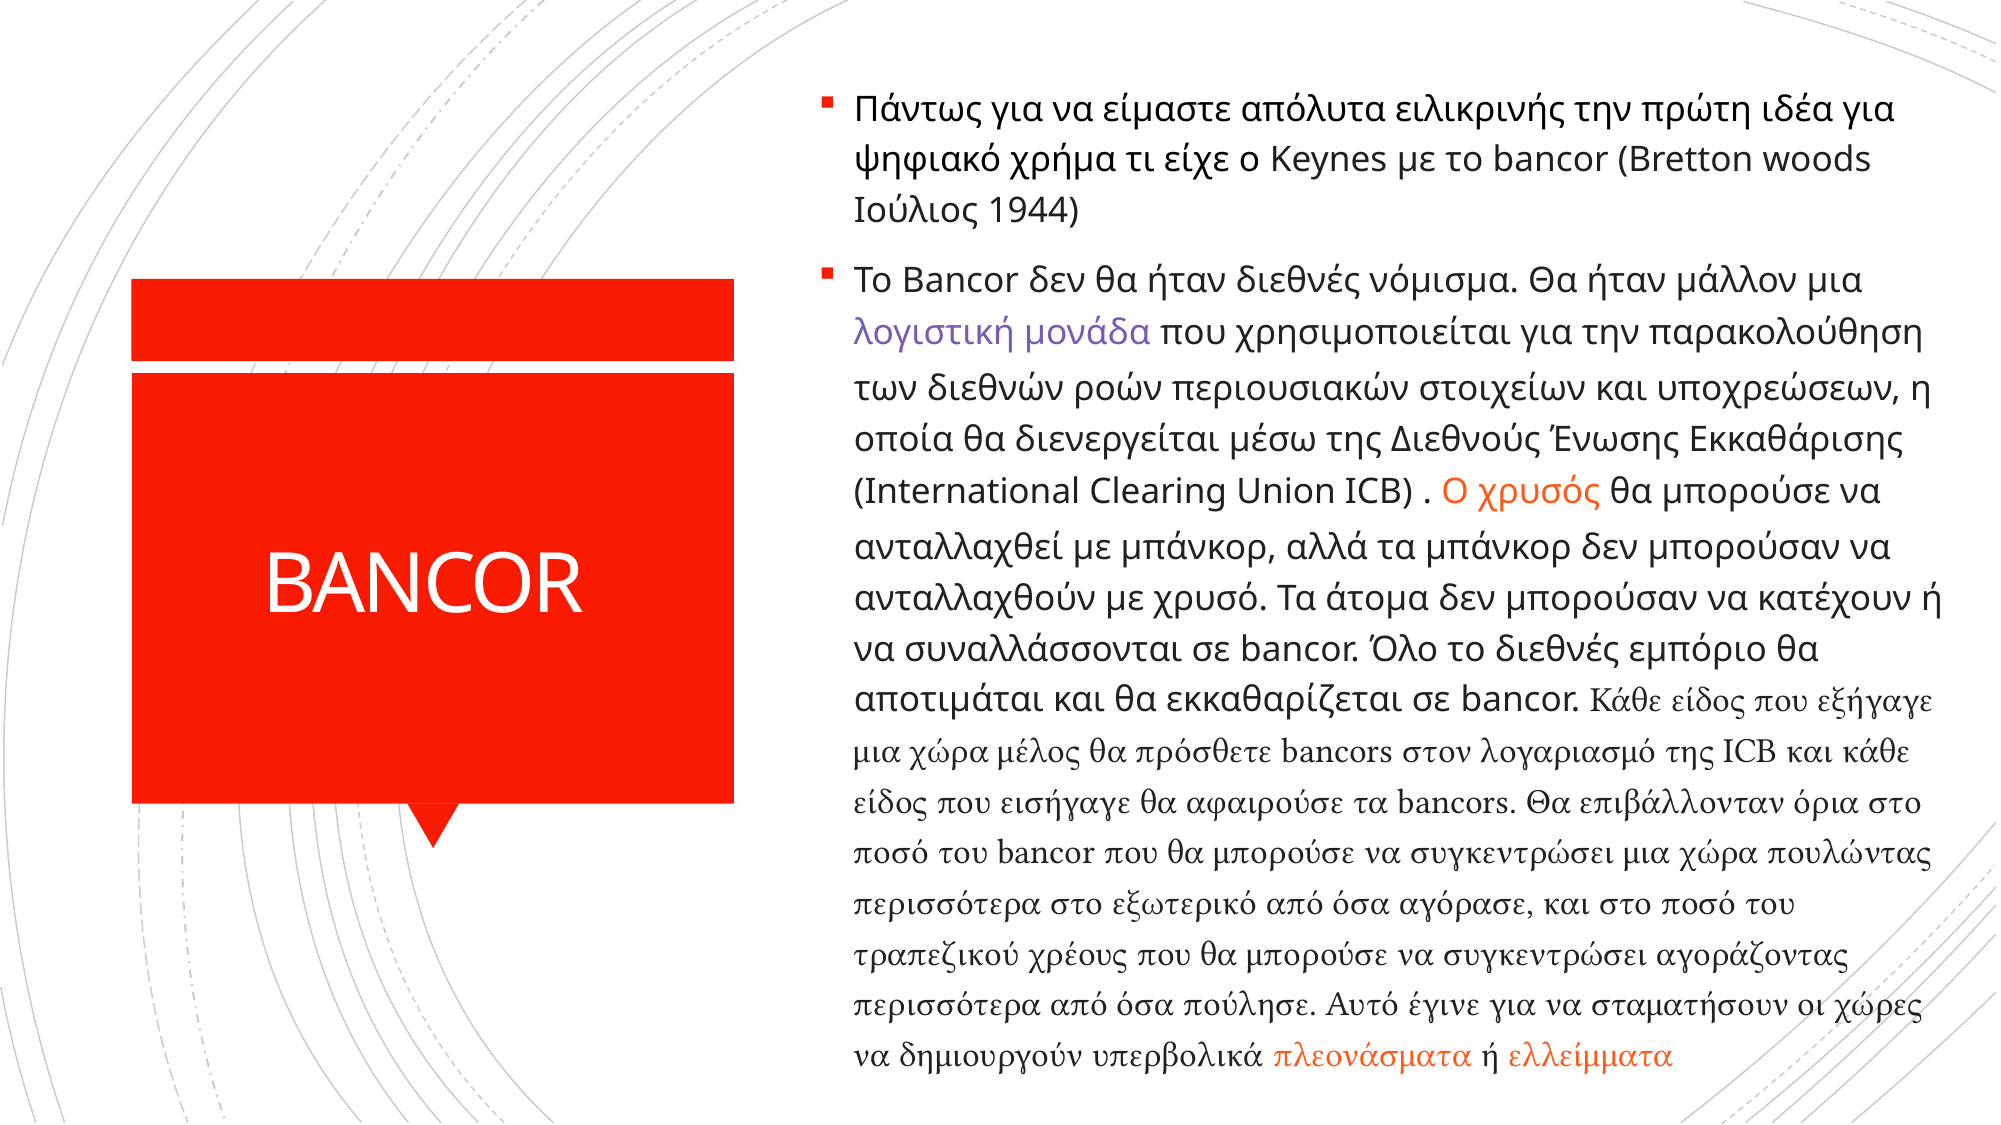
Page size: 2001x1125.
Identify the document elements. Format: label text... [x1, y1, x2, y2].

list Πάντως για να είμαστε απόλυτα ειλικρινής την πρώτη ιδέα για ψηφιακό χρήμα τι είχε ο Keynes με το bancor (Bretton woods Ιούλιος 1944) Το Bancor δεν θα ήταν διεθνές νόμισμα. Θα ήταν μάλλον μια λογιστική μονάδα που χρησιμοποιείται για την παρακολούθηση των διεθνών ροών περιουσιακών στοιχείων και υποχρεώσεων, η οποία θα διενεργείται μέσω της Διεθνούς Ένωσης Εκκαθάρισης (International Clearing Union ICB) . Ο χρυσός θα μπορούσε να ανταλλαχθεί με μπάνκορ, αλλά τα μπάνκορ δεν μπορούσαν να ανταλλαχθούν με χρυσό. Τα άτομα δεν μπορούσαν να κατέχουν ή να συναλλάσσονται σε bancor. Όλο το διεθνές εμπόριο θα αποτιμάται και θα εκκαθαρίζεται σε bancor. Κάθε είδος που εξήγαγε μια χώρα μέλος θα πρόσθετε bancors στον λογαριασμό της ICB και κάθε είδος που εισήγαγε θα αφαιρούσε τα bancors. Θα επιβάλλονταν όρια στο ποσό του bancor που θα μπορούσε να συγκεντρώσει μια χώρα πουλώντας περισσότερα στο εξωτερικό από όσα αγόρασε, και στο ποσό του τραπεζικού χρέους που θα μπορούσε να συγκεντρώσει αγοράζοντας περισσότερα από όσα πούλησε. Αυτό έγινε για να σταματήσουν οι χώρες να δημιουργούν υπερβολικά πλεονάσματα ή ελλείμματα [803, 45, 1967, 1106]
title BANCOR [145, 385, 720, 789]
